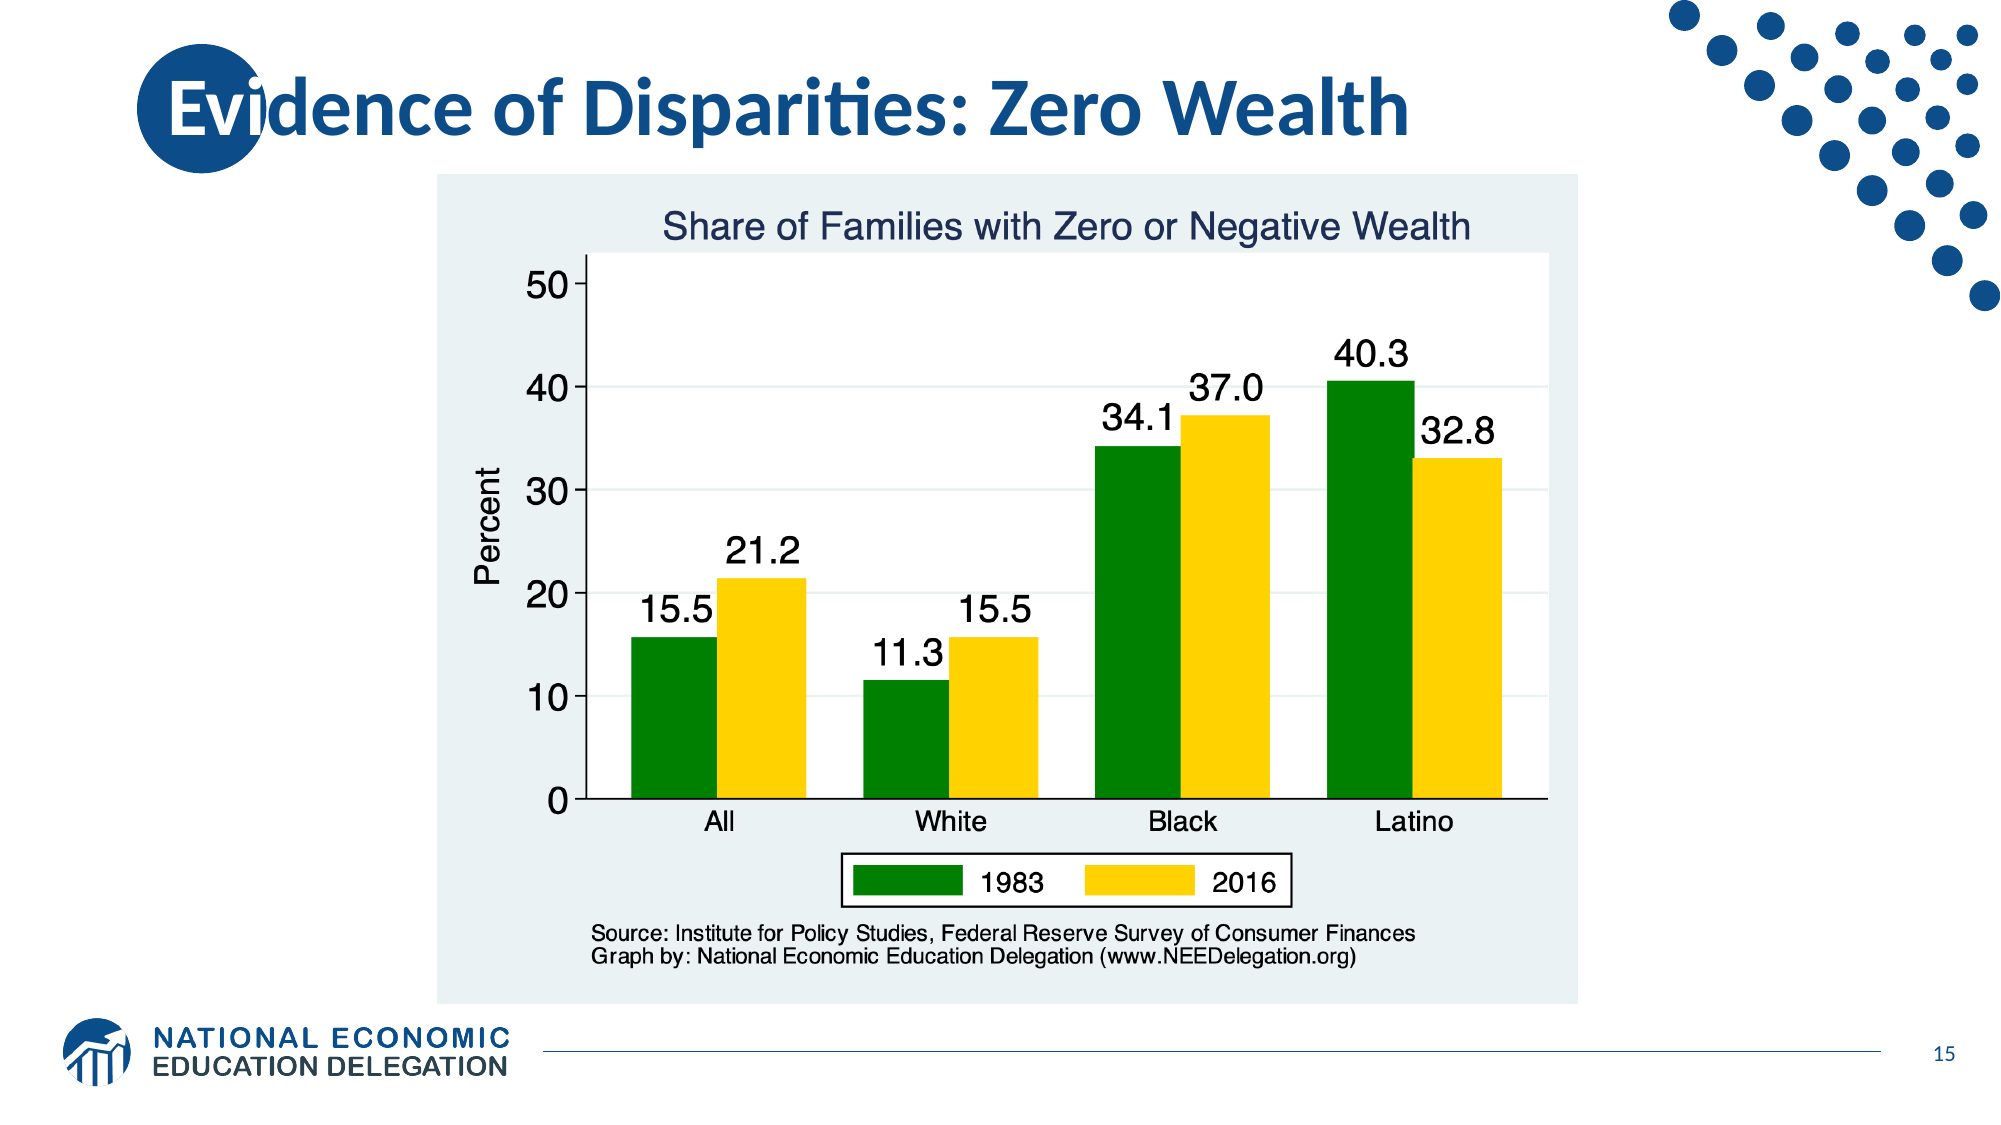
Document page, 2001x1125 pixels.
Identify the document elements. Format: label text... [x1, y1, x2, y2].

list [436, 174, 1578, 1004]
title Evidence of Disparities: Zero Wealth [152, 0, 1878, 218]
slide_number 15 [1521, 1022, 1972, 1082]
picture [55, 1013, 520, 1091]
